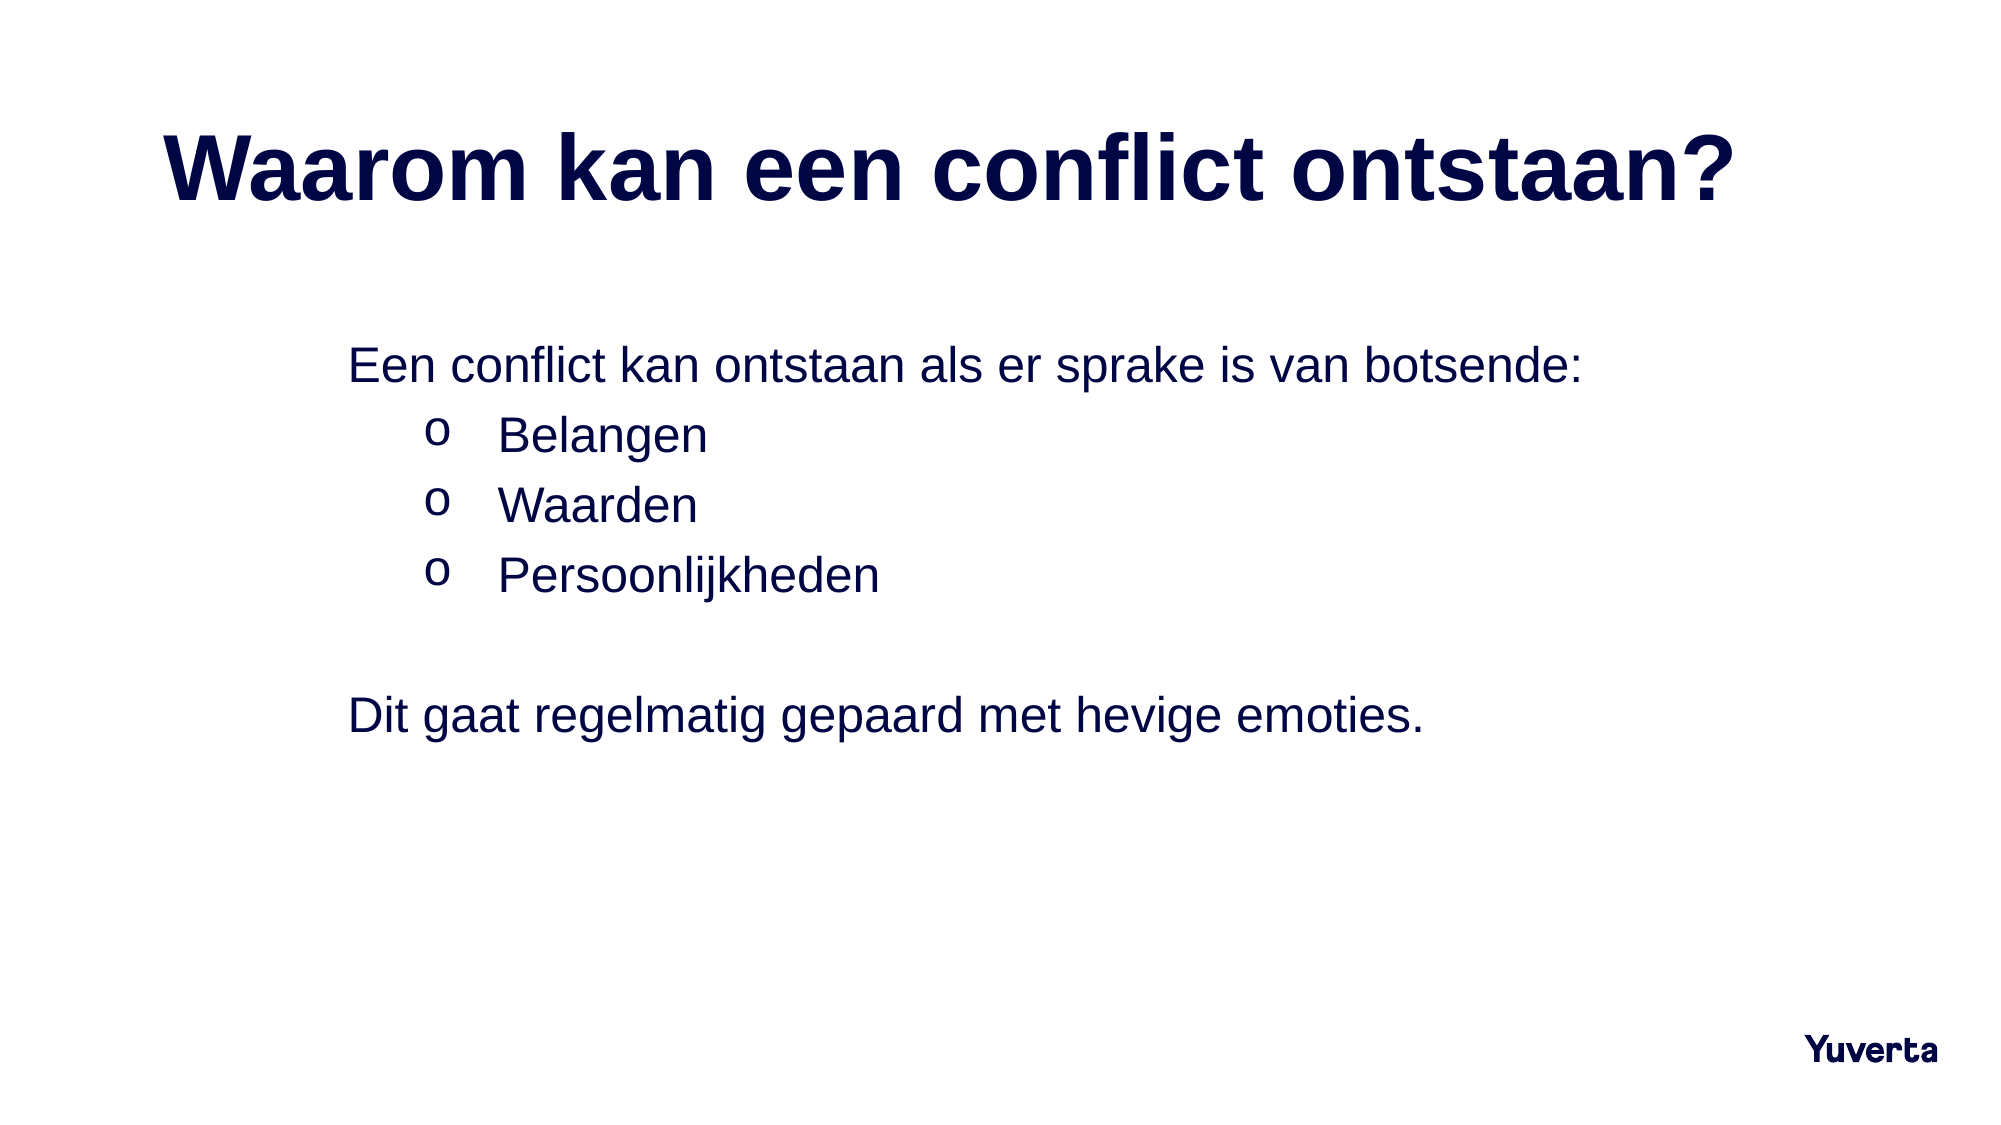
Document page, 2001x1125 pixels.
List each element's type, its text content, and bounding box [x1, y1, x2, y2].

text_box Een conflict kan ontstaan als er sprake is van botsende: Belangen Waarden Persoonlijkheden Dit gaat regelmatig gepaard met hevige emoties. [332, 324, 1825, 899]
title Waarom kan een conflict ontstaan? [163, 113, 1864, 355]
